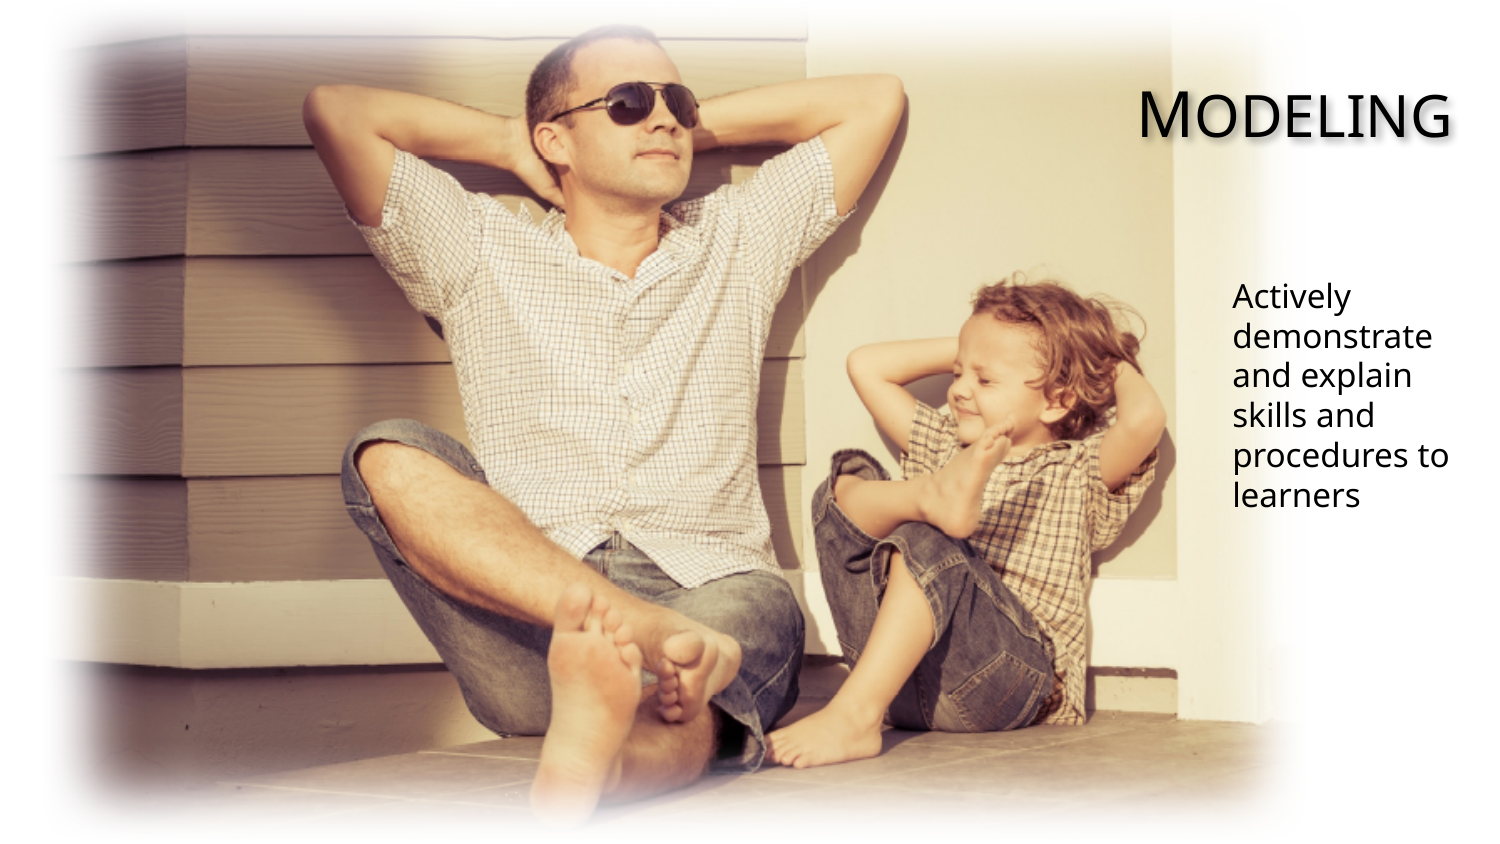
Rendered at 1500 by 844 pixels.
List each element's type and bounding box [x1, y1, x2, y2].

list [0, 0, 1500, 844]
